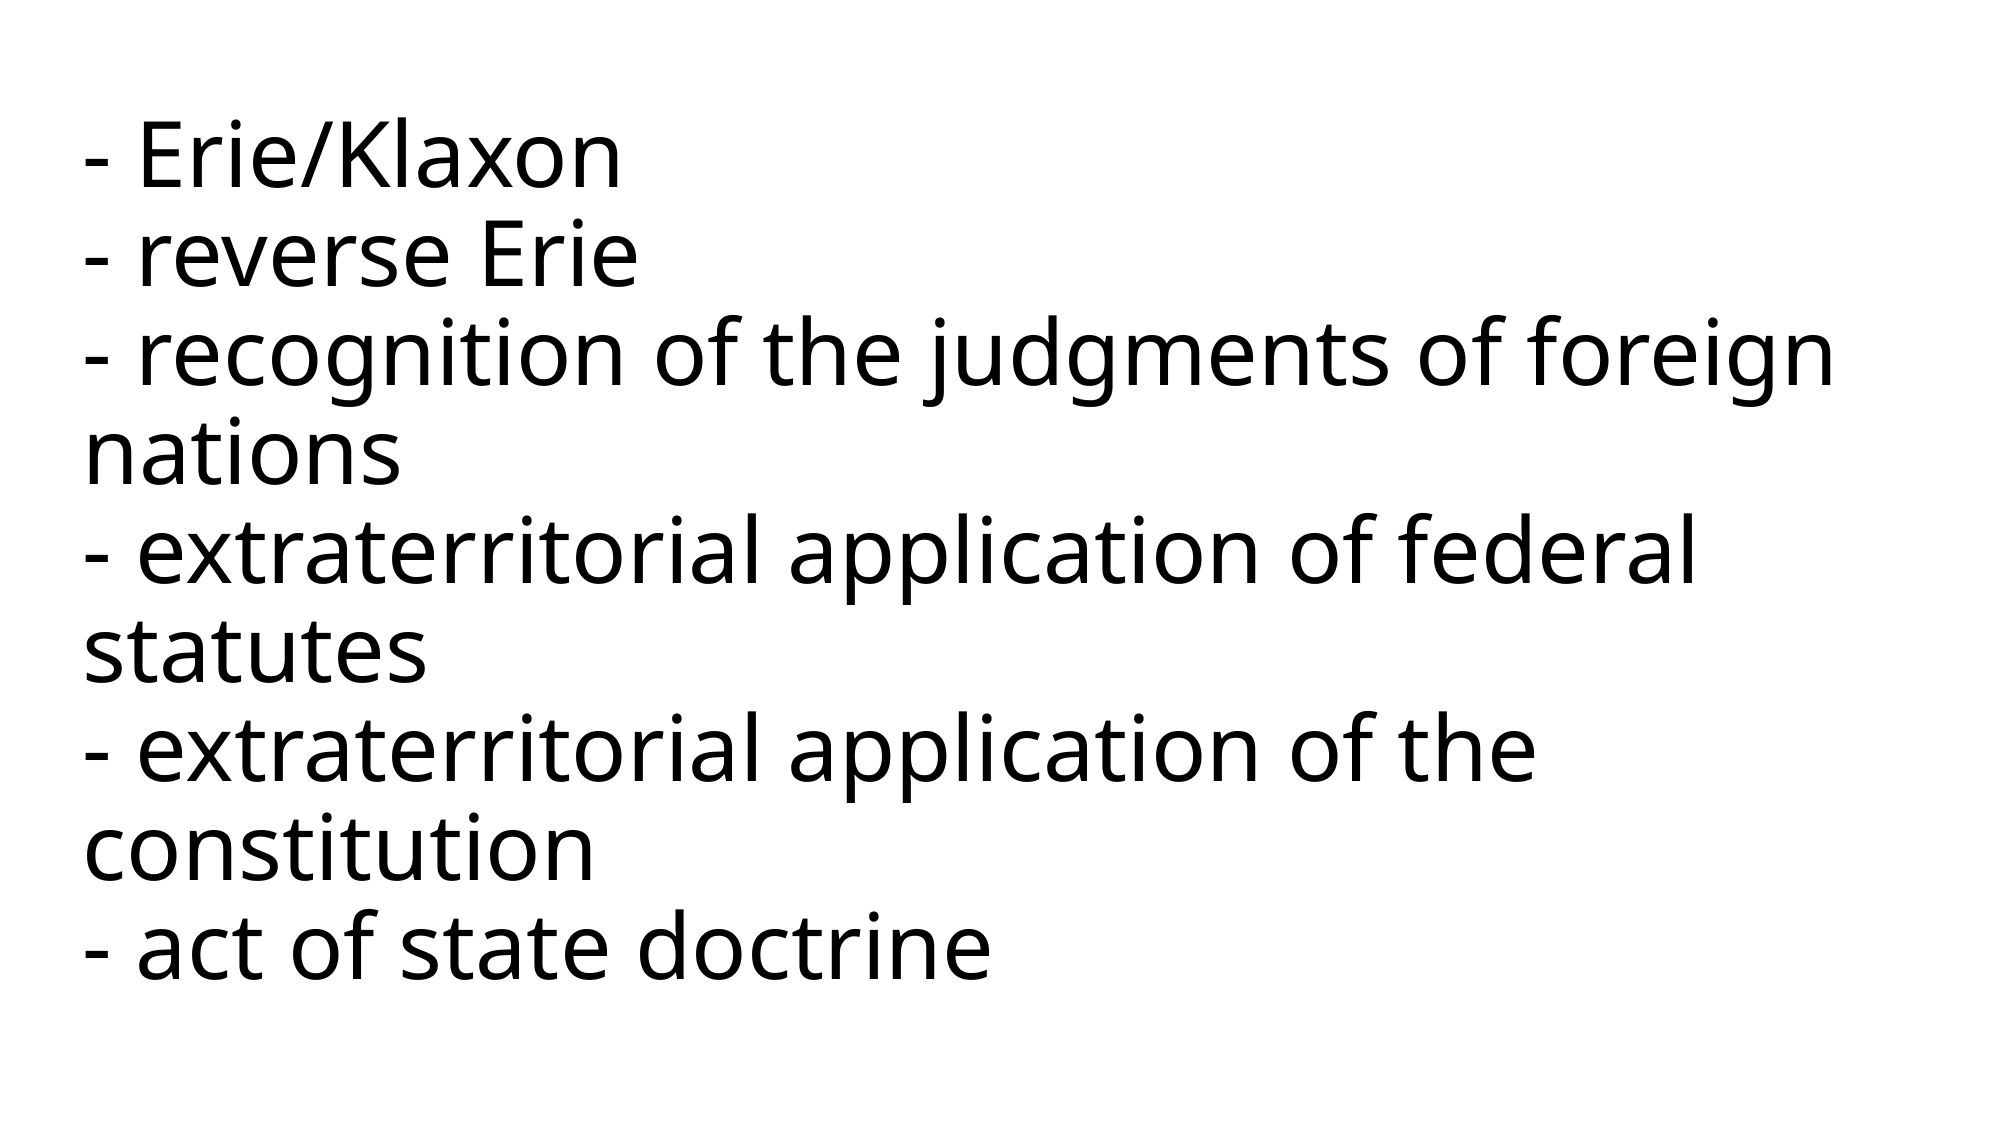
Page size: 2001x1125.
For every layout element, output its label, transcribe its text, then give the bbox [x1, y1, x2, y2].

title - Erie/Klaxon - reverse Erie - recognition of the judgments of foreign nations - extraterritorial application of federal statutes - extraterritorial application of the constitution - act of state doctrine [67, 59, 1863, 1048]
